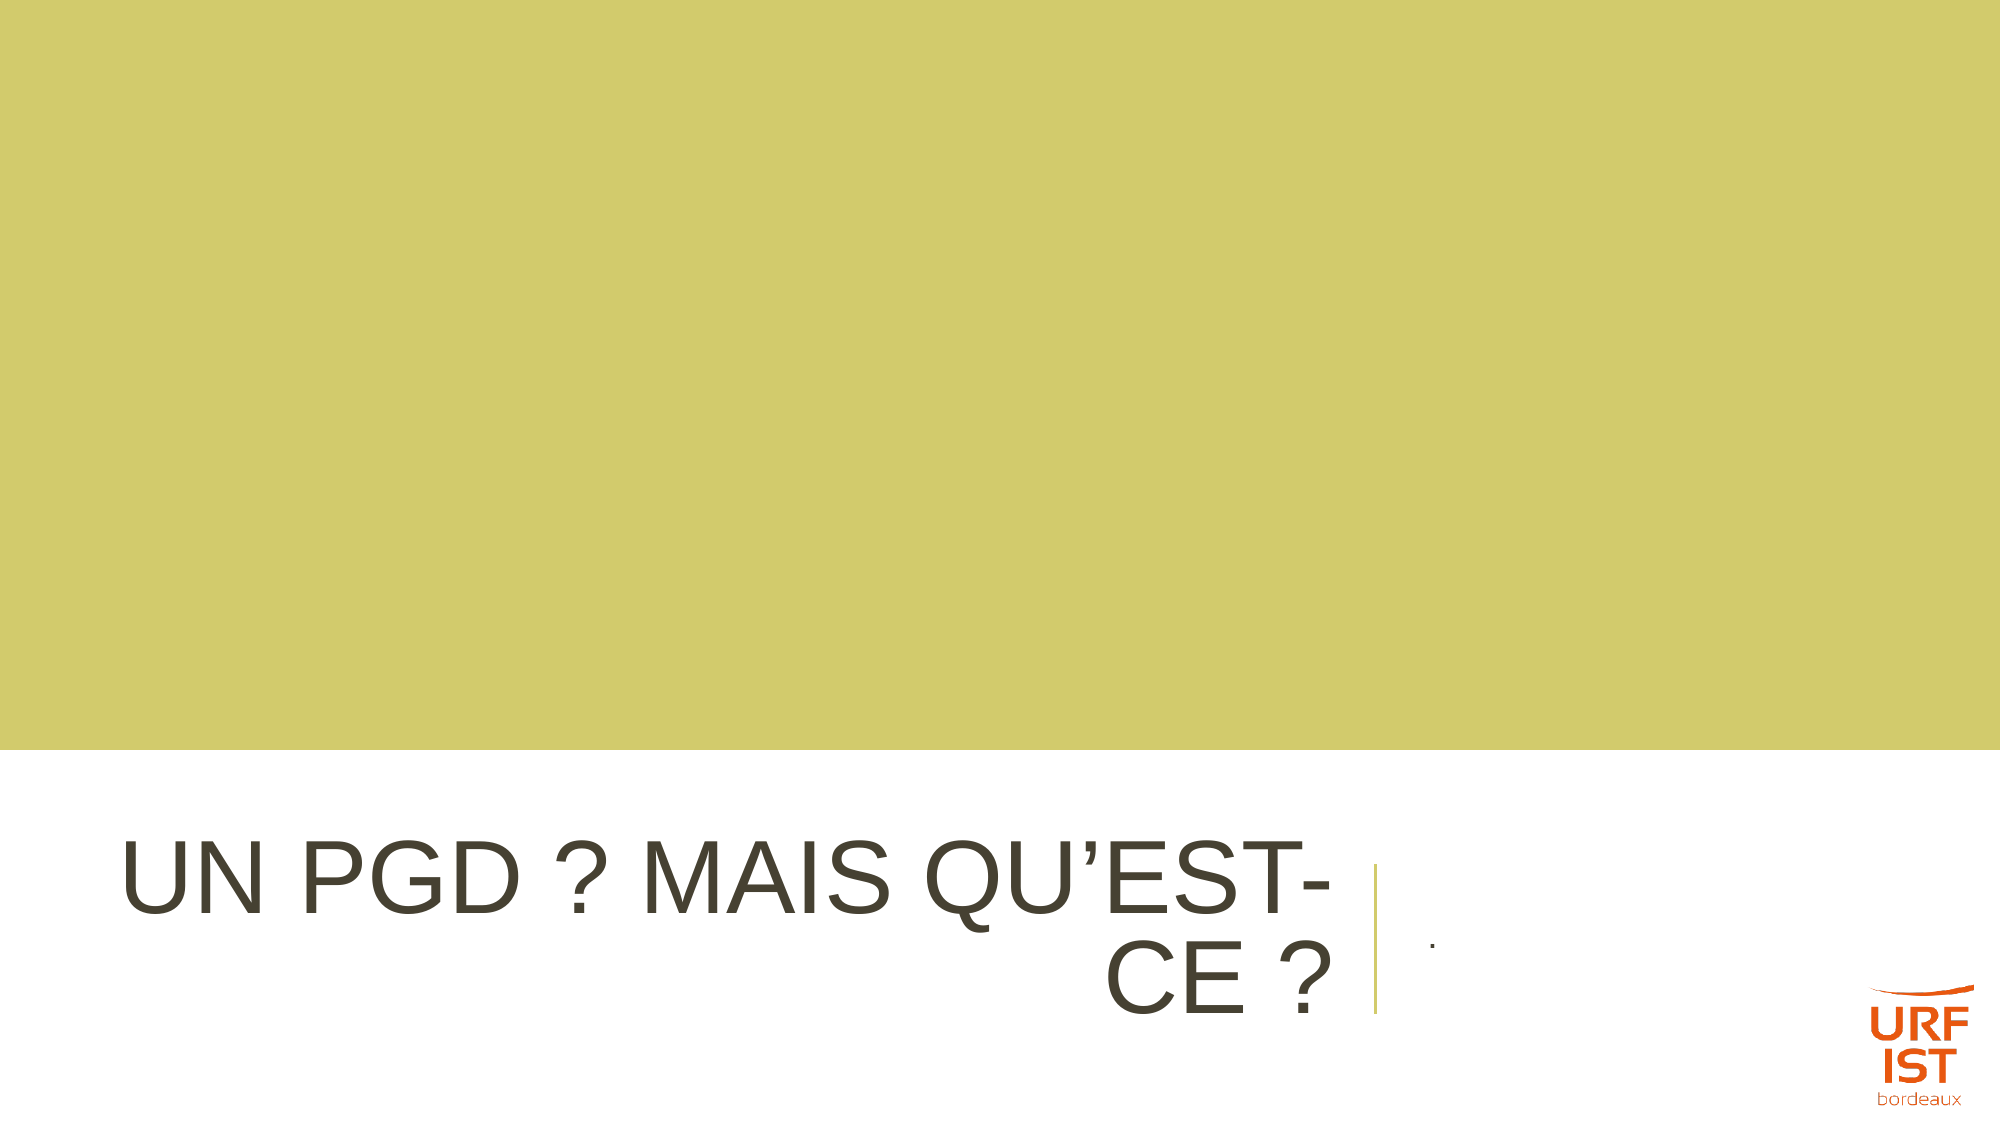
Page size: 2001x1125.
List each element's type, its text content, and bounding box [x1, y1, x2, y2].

picture [1839, 964, 2000, 1125]
list . [1412, 813, 1938, 1054]
title UN PGD ? MAIS QU’EST-CE ? [75, 813, 1350, 1054]
